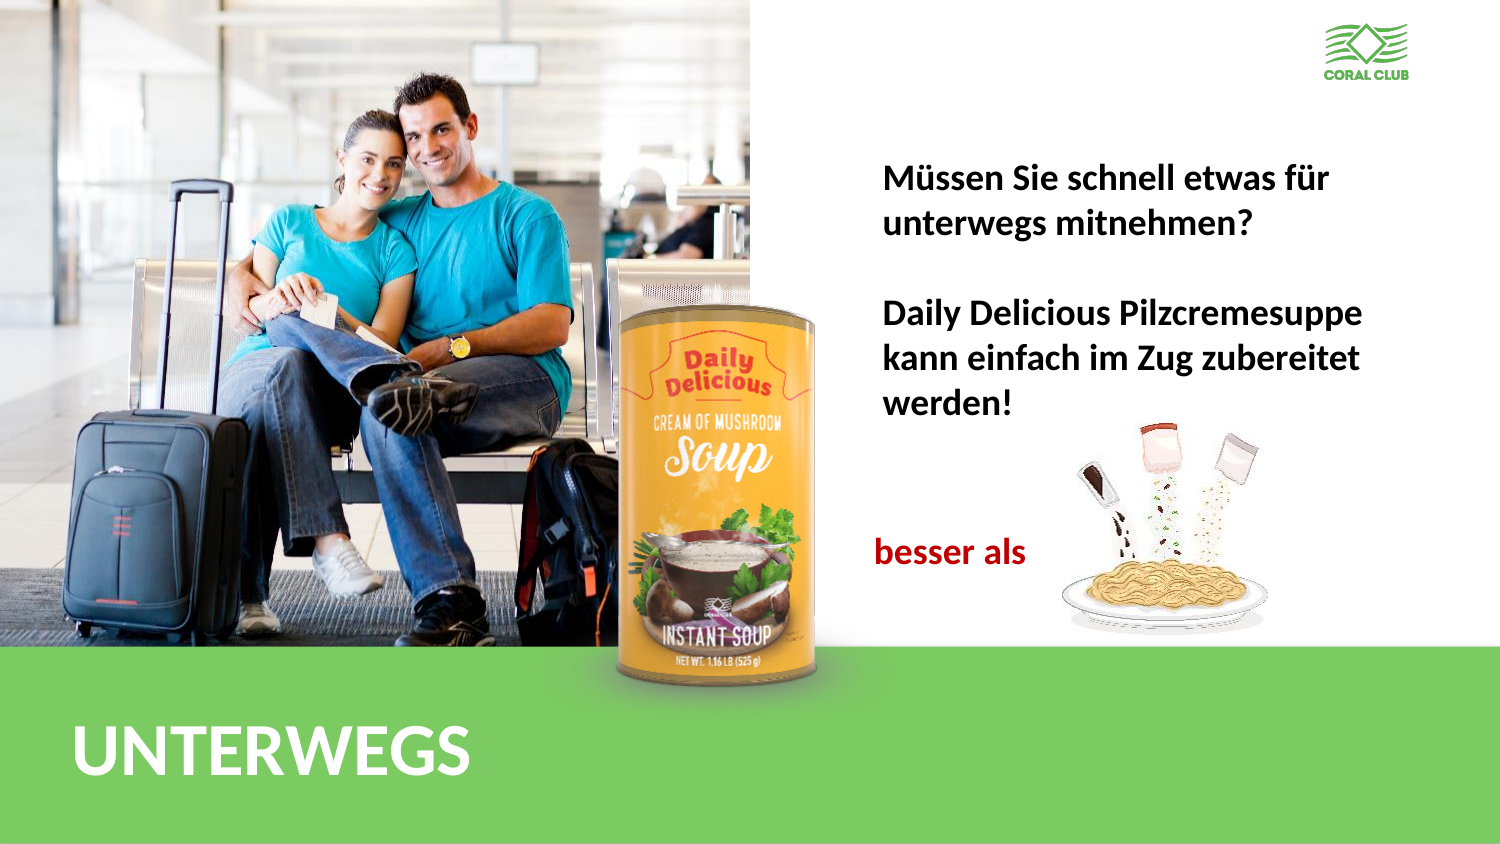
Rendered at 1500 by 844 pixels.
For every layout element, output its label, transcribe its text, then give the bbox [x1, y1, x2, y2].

text_box [0, 646, 1500, 844]
text_box Müssen Sie schnell etwas für unterwegs mitnehmen? Daily Delicious Pilzcremesuppe kann einfach im Zug zubereitet werden! [867, 145, 1463, 476]
picture [0, 0, 941, 718]
text_box UNTERWEGS [56, 693, 1444, 798]
picture [1062, 422, 1268, 636]
picture [1323, 23, 1409, 80]
text_box besser als [945, 519, 1057, 579]
